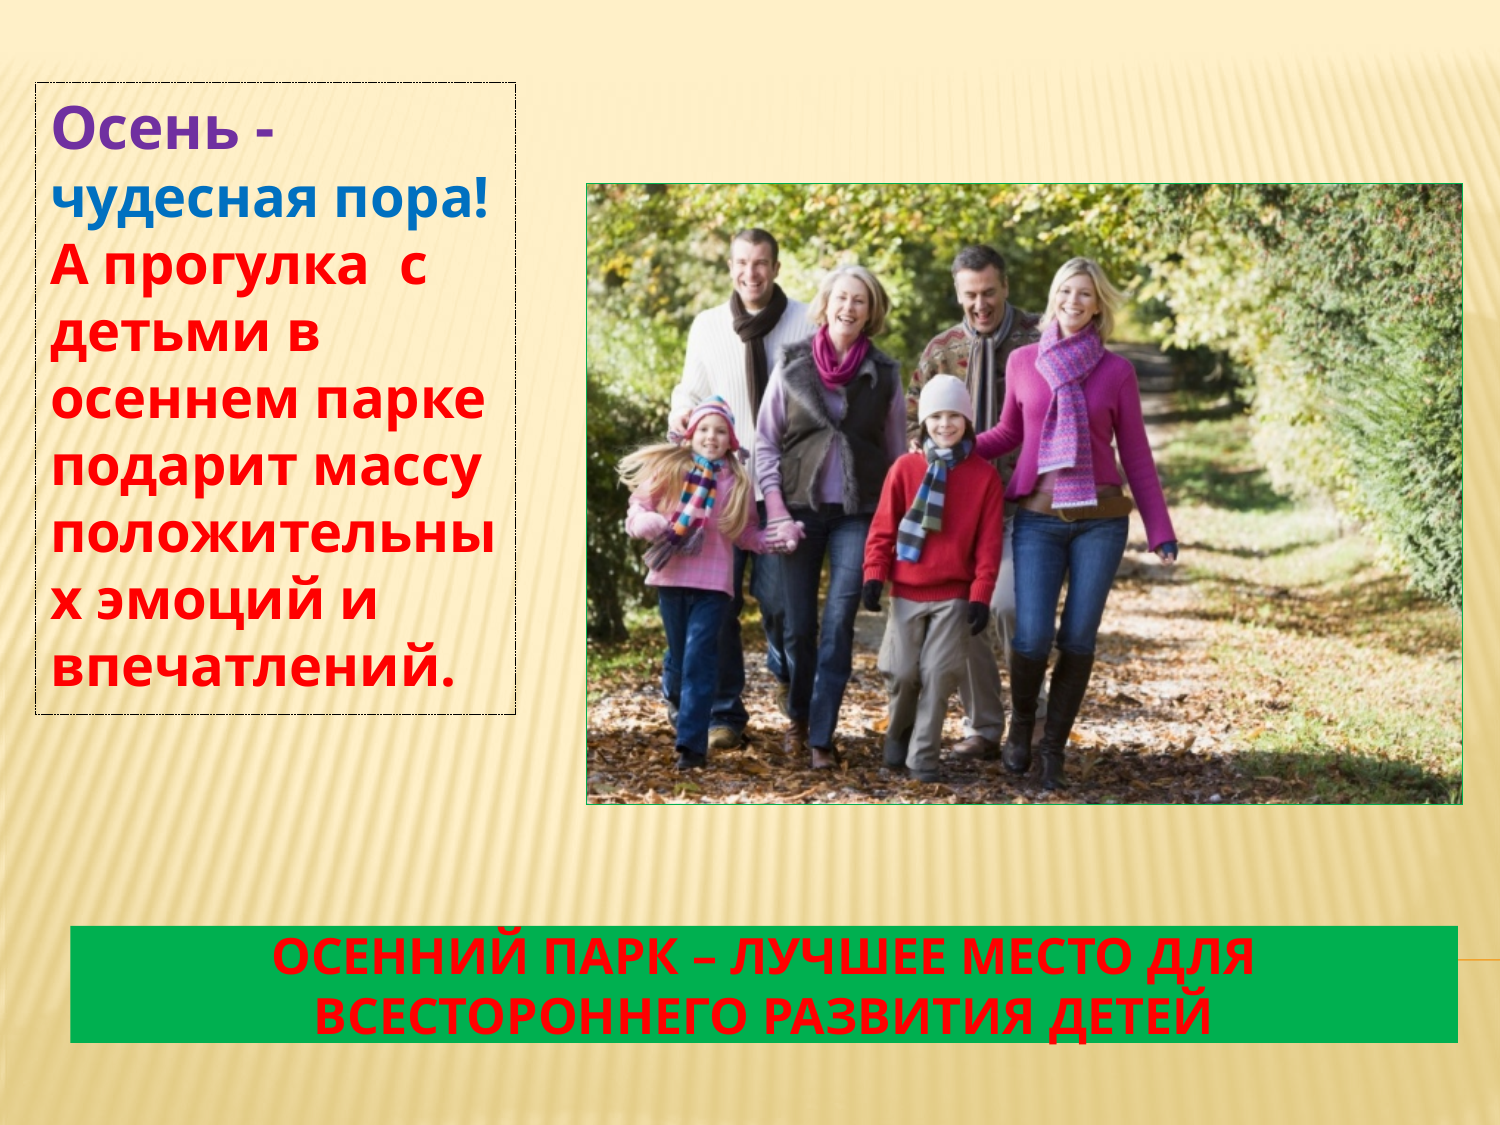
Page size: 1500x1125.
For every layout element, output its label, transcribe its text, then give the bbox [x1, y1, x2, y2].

title Осенний парк – лучшее место для всестороннего развития детей [70, 925, 1458, 1043]
list Осень - чудесная пора! А прогулка с детьми в осеннем парке подарит массу положительных эмоций и впечатлений. [35, 82, 516, 715]
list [586, 182, 1463, 805]
